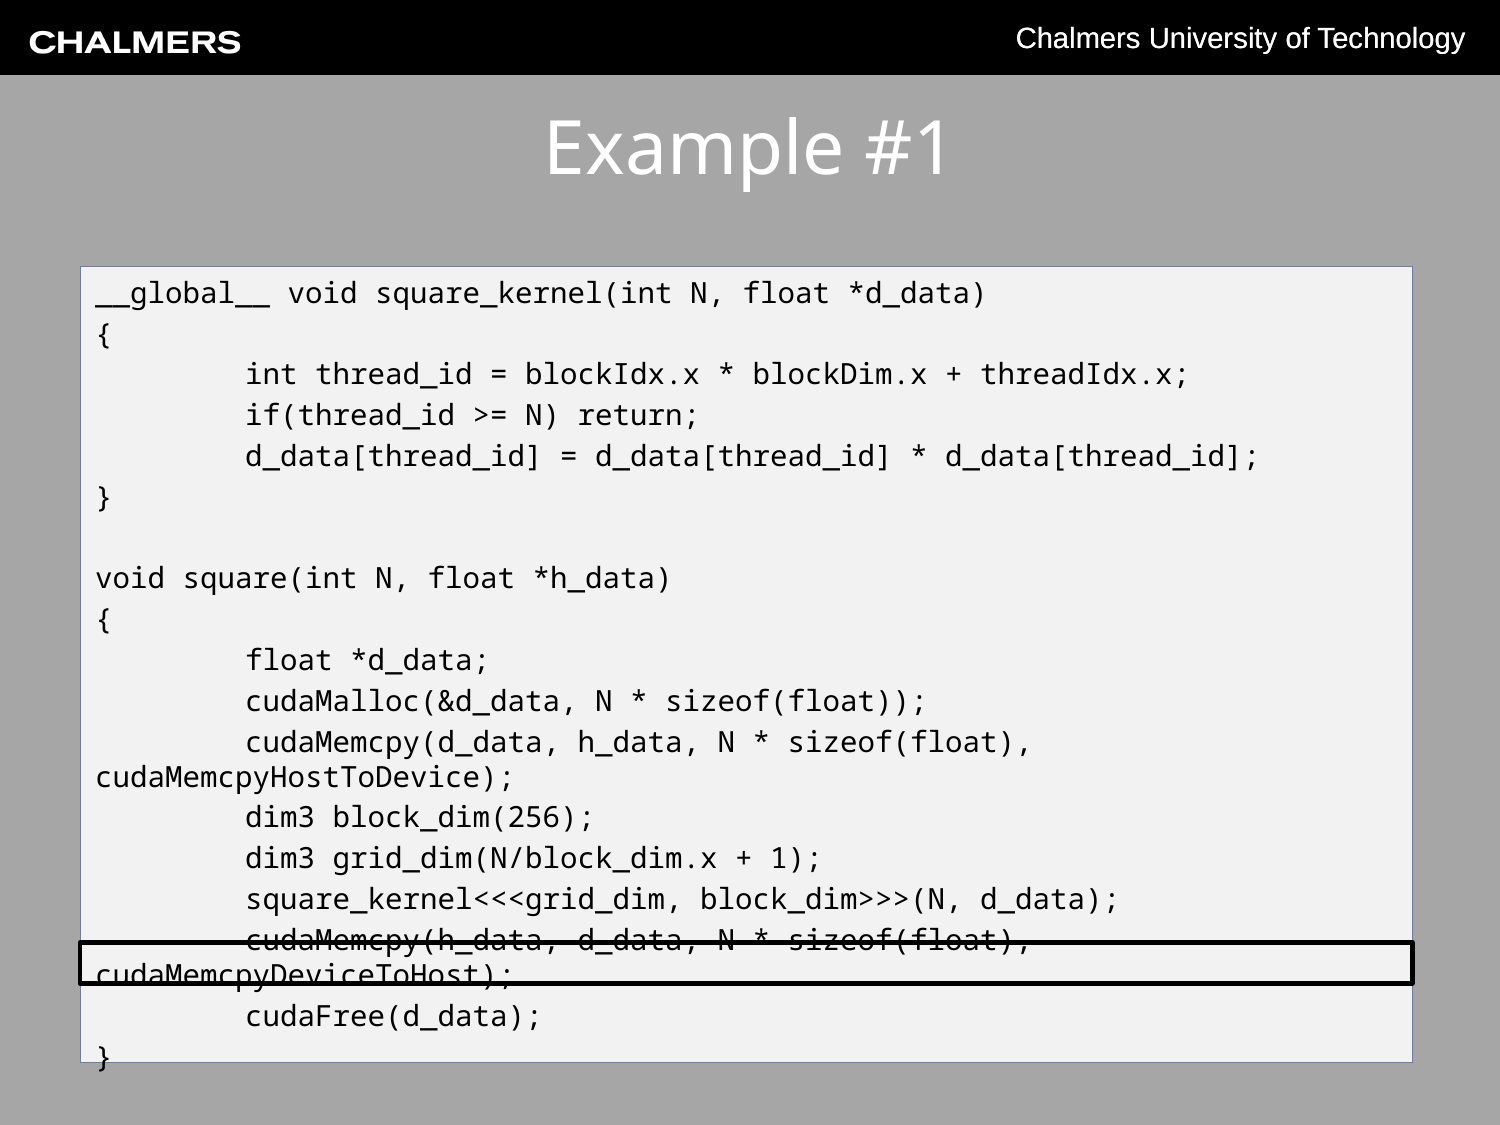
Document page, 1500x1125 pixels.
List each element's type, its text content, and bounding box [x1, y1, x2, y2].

title Example #1 [87, 75, 1413, 214]
list __global__ void square_kernel(int N, float *d_data) { int thread_id = blockIdx.x * blockDim.x + threadIdx.x; if(thread_id >= N) return; d_data[thread_id] = d_data[thread_id] * d_data[thread_id]; } void square(int N, float *h_data) { float *d_data; cudaMalloc(&d_data, N * sizeof(float)); cudaMemcpy(d_data, h_data, N * sizeof(float), cudaMemcpyHostToDevice); dim3 block_dim(256); dim3 grid_dim(N/block_dim.x + 1); square_kernel<<<grid_dim, block_dim>>>(N, d_data); cudaMemcpy(h_data, d_data, N * sizeof(float), cudaMemcpyDeviceToHost); cudaFree(d_data); } [80, 266, 1413, 942]
list __global__ void square_kernel(int N, float *d_data) { int thread_id = blockIdx.x * blockDim.x + threadIdx.x; if(thread_id >= N) return; d_data[thread_id] = d_data[thread_id] * d_data[thread_id]; } void square(int N, float *h_data) { float *d_data; cudaMalloc(&d_data, N * sizeof(float)); cudaMemcpy(d_data, h_data, N * sizeof(float), cudaMemcpyHostToDevice); dim3 block_dim(256); dim3 grid_dim(N/block_dim.x + 1); square_kernel<<<grid_dim, block_dim>>>(N, d_data); cudaMemcpy(h_data, d_data, N * sizeof(float), cudaMemcpyDeviceToHost); cudaFree(d_data); } [80, 984, 1413, 1063]
text_box [79, 942, 1413, 984]
